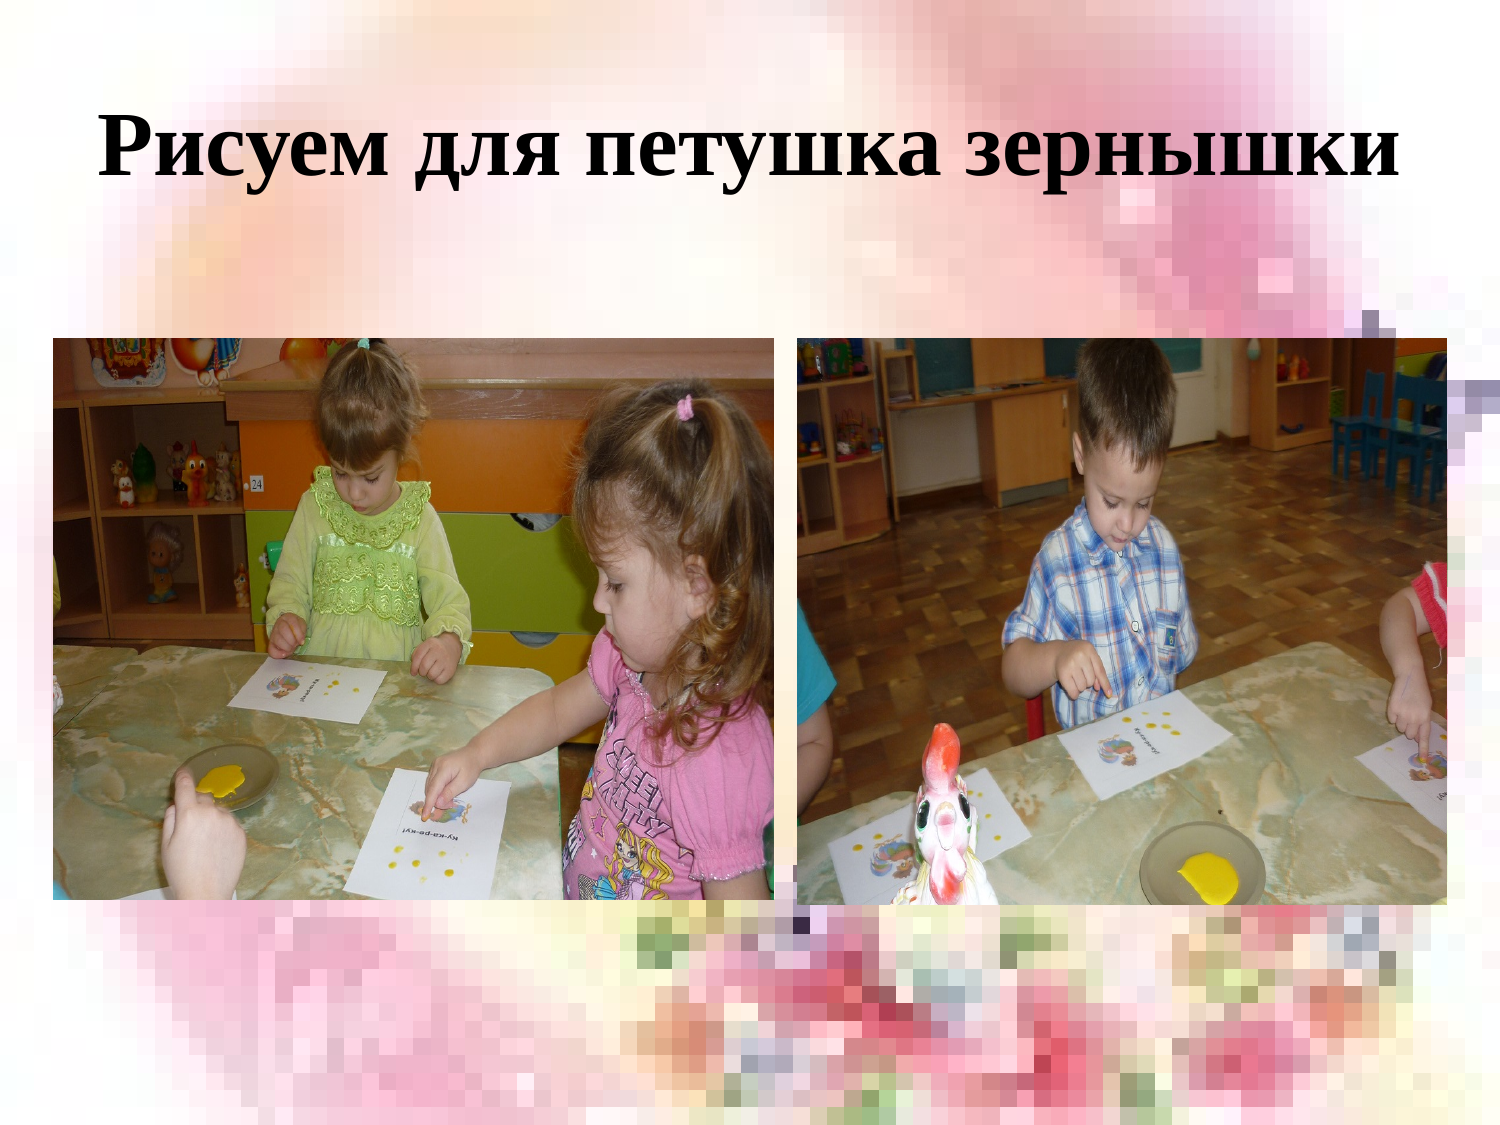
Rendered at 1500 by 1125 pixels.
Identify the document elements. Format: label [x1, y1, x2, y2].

picture [0, 0, 1500, 1125]
list [52, 337, 774, 900]
